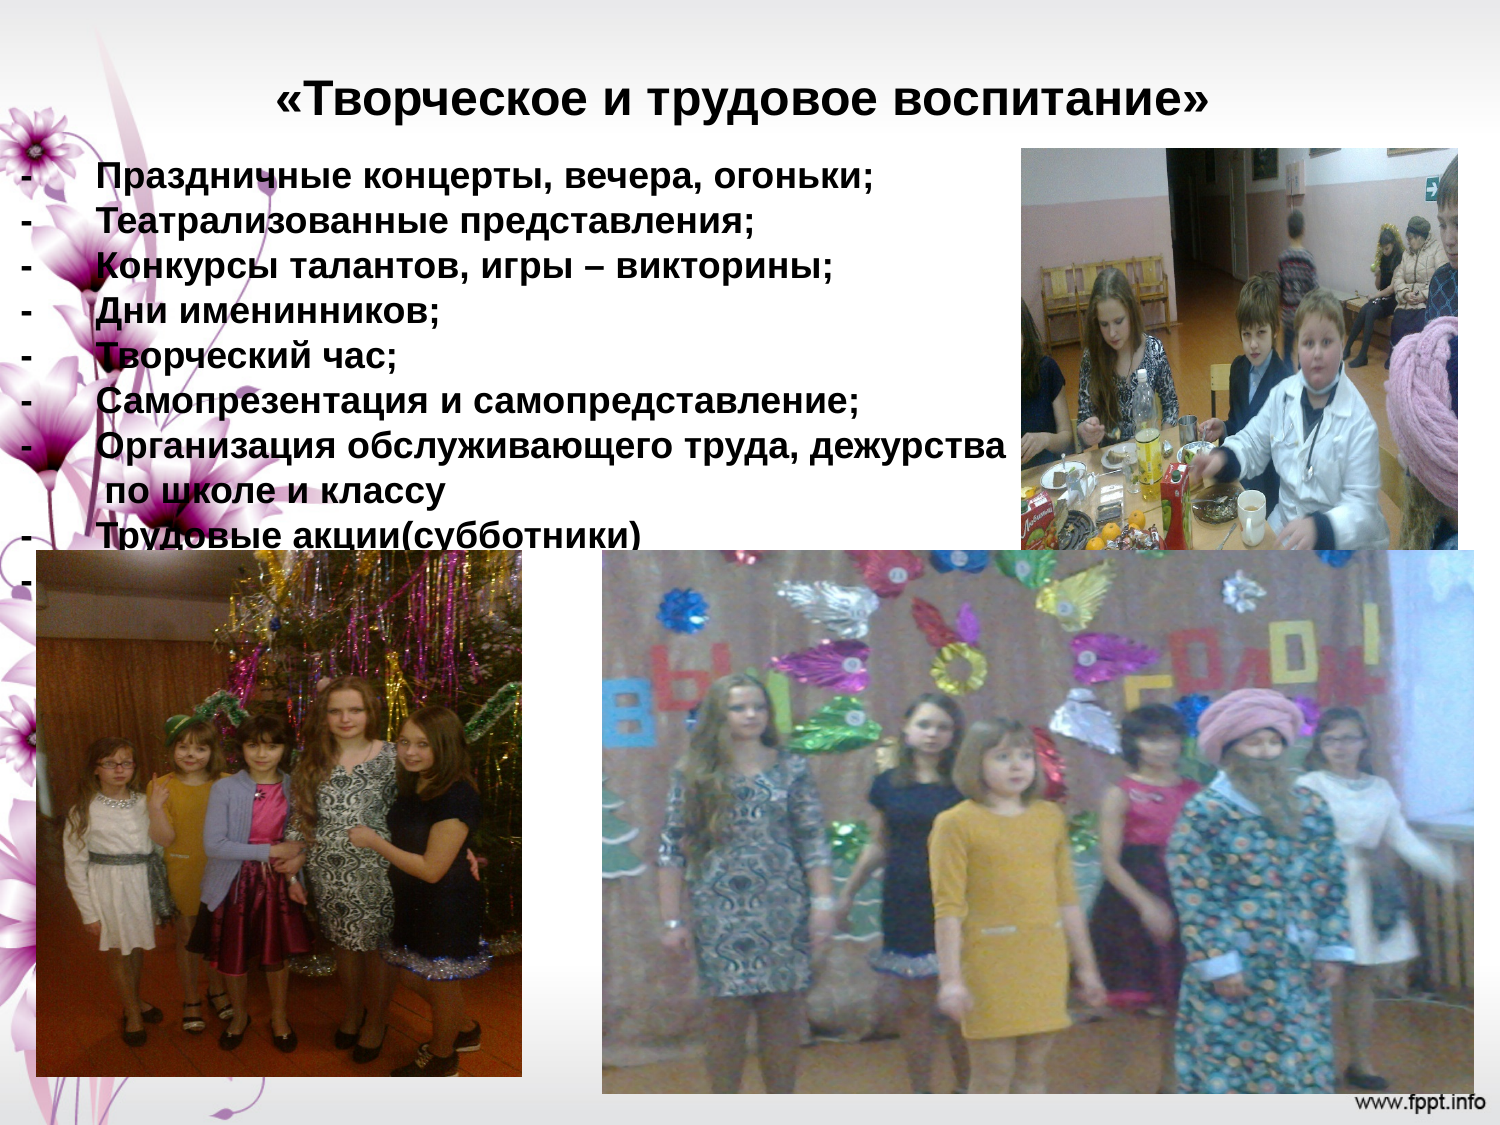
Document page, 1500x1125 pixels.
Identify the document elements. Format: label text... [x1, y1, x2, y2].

text_box «Творческое и трудовое воспитание» [260, 58, 1240, 134]
picture [0, 0, 1500, 1125]
text_box - Праздничные концерты, вечера, огоньки; - Театрализованные представления; - Конкурсы талантов, игры – викторины; - Дни именинников; - Творческий час; - Самопрезентация и самопредставление; - Организация обслуживающего труда, дежурства по школе и классу - Трудовые акции(субботники) - [5, 143, 1032, 609]
